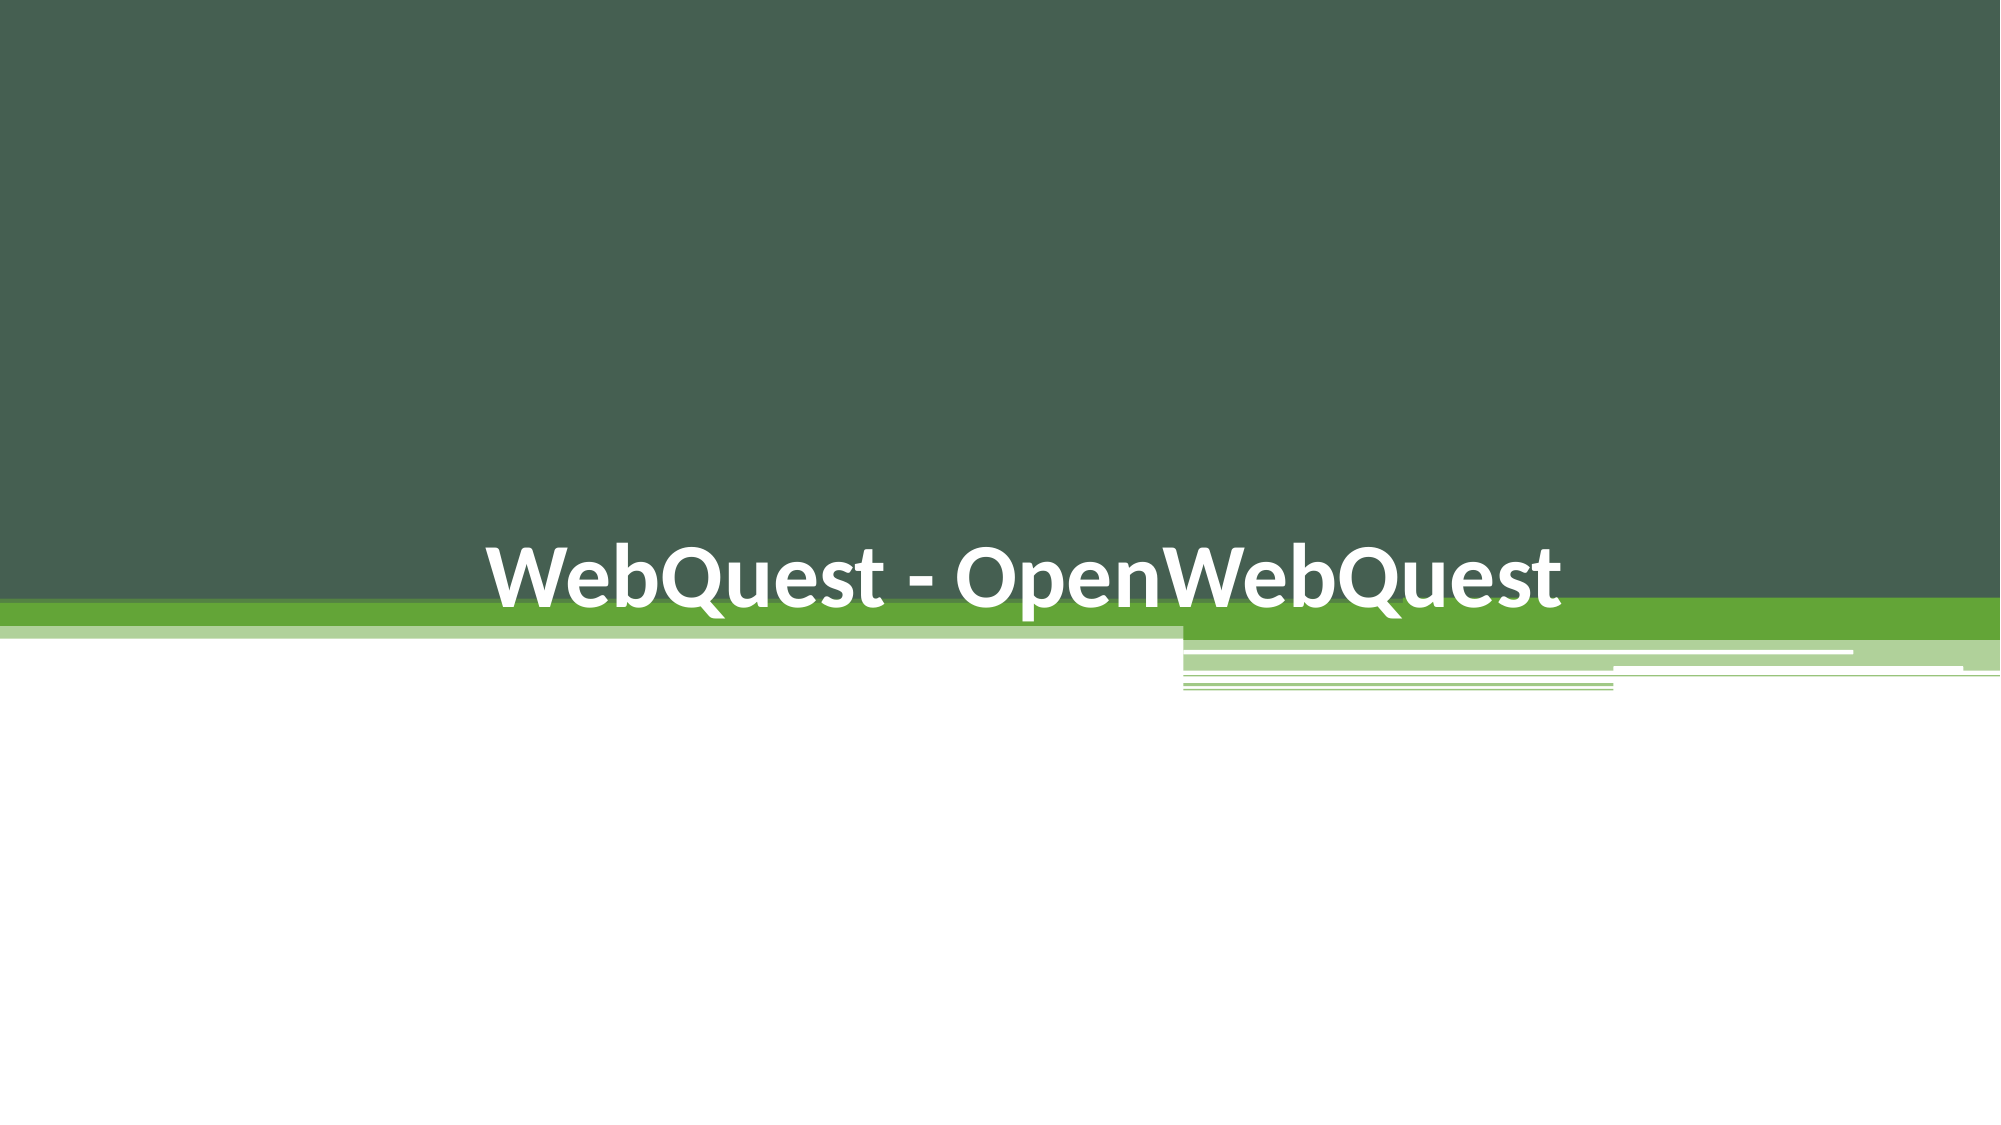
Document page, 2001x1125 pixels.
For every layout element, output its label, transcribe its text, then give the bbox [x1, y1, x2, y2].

title WebQuest - OpenWebQuest [99, 391, 1950, 633]
